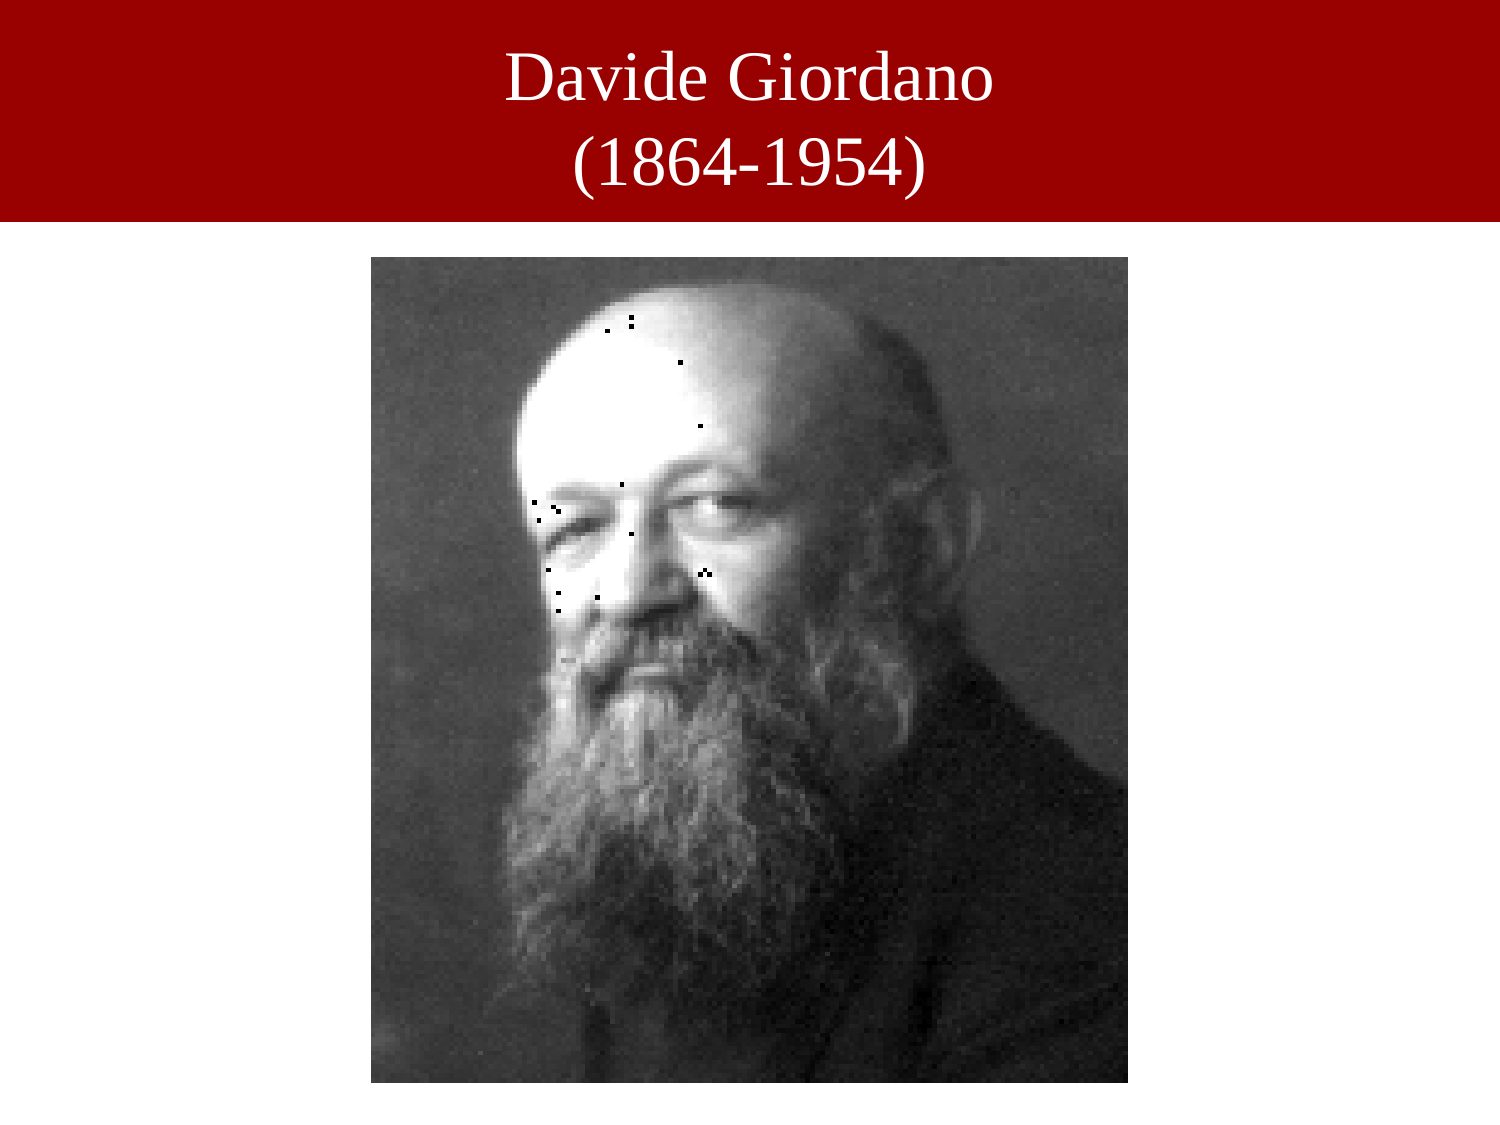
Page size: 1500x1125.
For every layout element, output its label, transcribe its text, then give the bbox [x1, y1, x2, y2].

text_box [0, 0, 1500, 222]
title Davide Giordano (1864-1954) [75, 20, 1425, 209]
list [371, 256, 1129, 1083]
